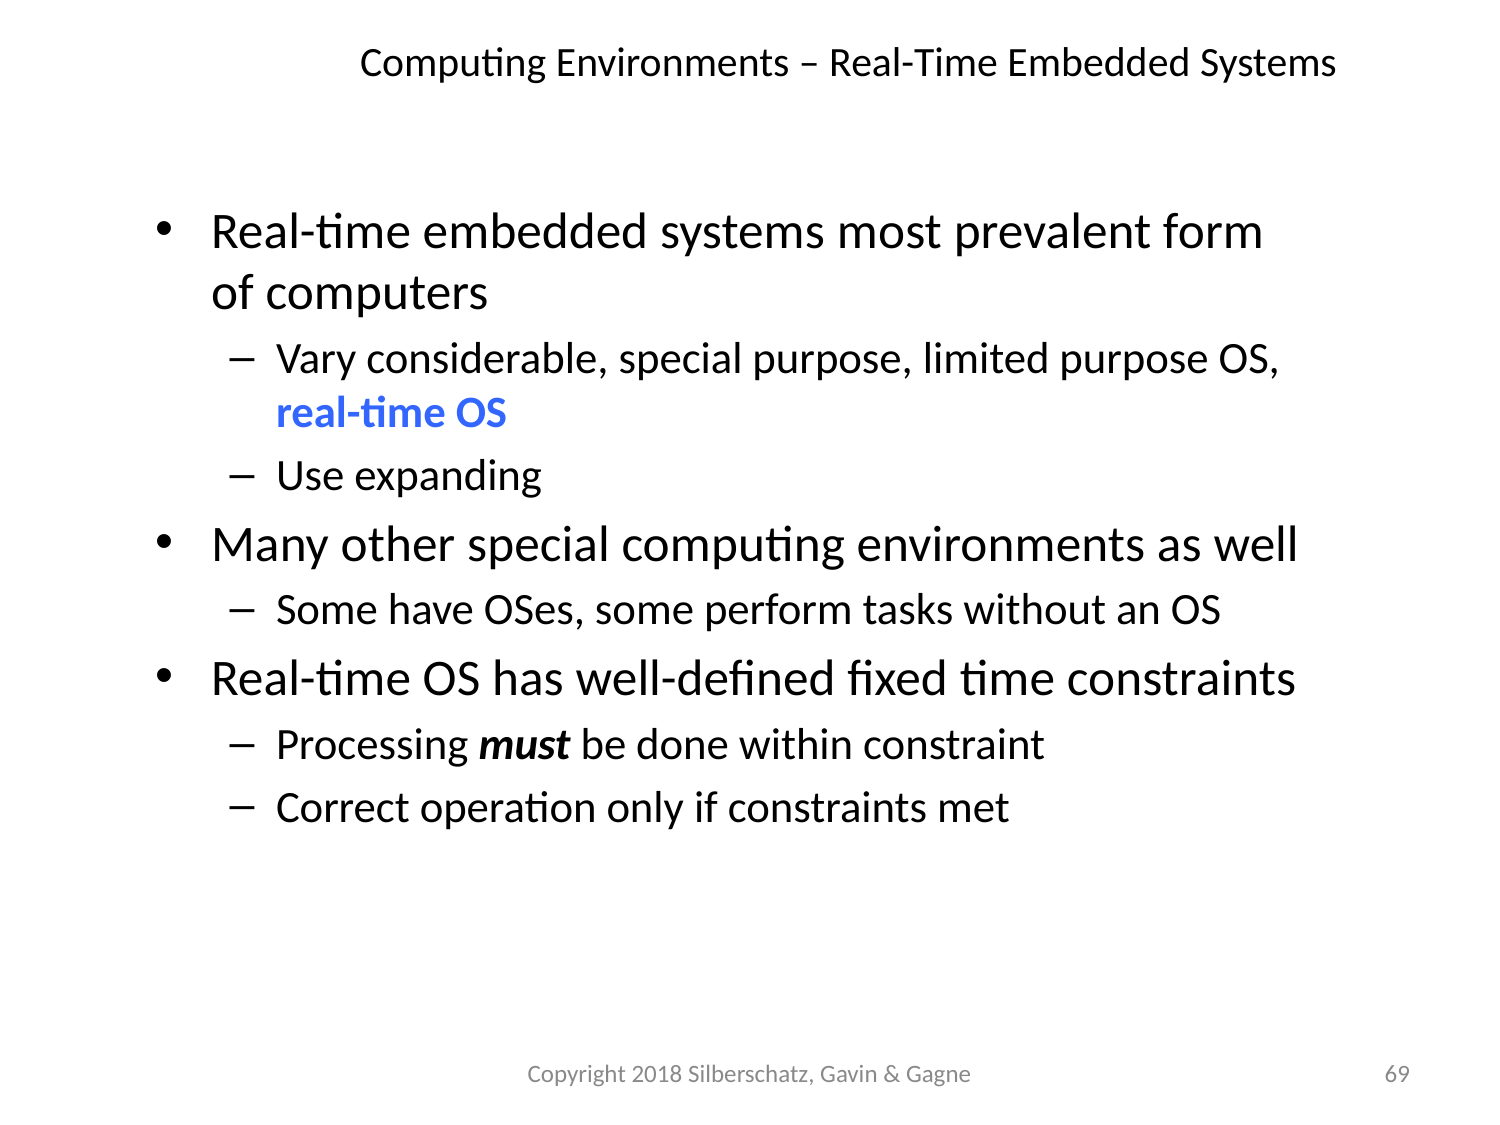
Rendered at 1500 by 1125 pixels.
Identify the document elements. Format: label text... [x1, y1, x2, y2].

title Computing Environments – Real-Time Embedded Systems [173, 11, 1500, 107]
slide_number 69 [1074, 1042, 1425, 1103]
footer Copyright 2018 Silberschatz, Gavin & Gagne [512, 1042, 988, 1103]
list Real-time embedded systems most prevalent form of computers Vary considerable, special purpose, limited purpose OS, real-time OS Use expanding Many other special computing environments as well Some have OSes, some perform tasks without an OS Real-time OS has well-defined fixed time constraints Processing must be done within constraint Correct operation only if constraints met [140, 189, 1329, 933]
